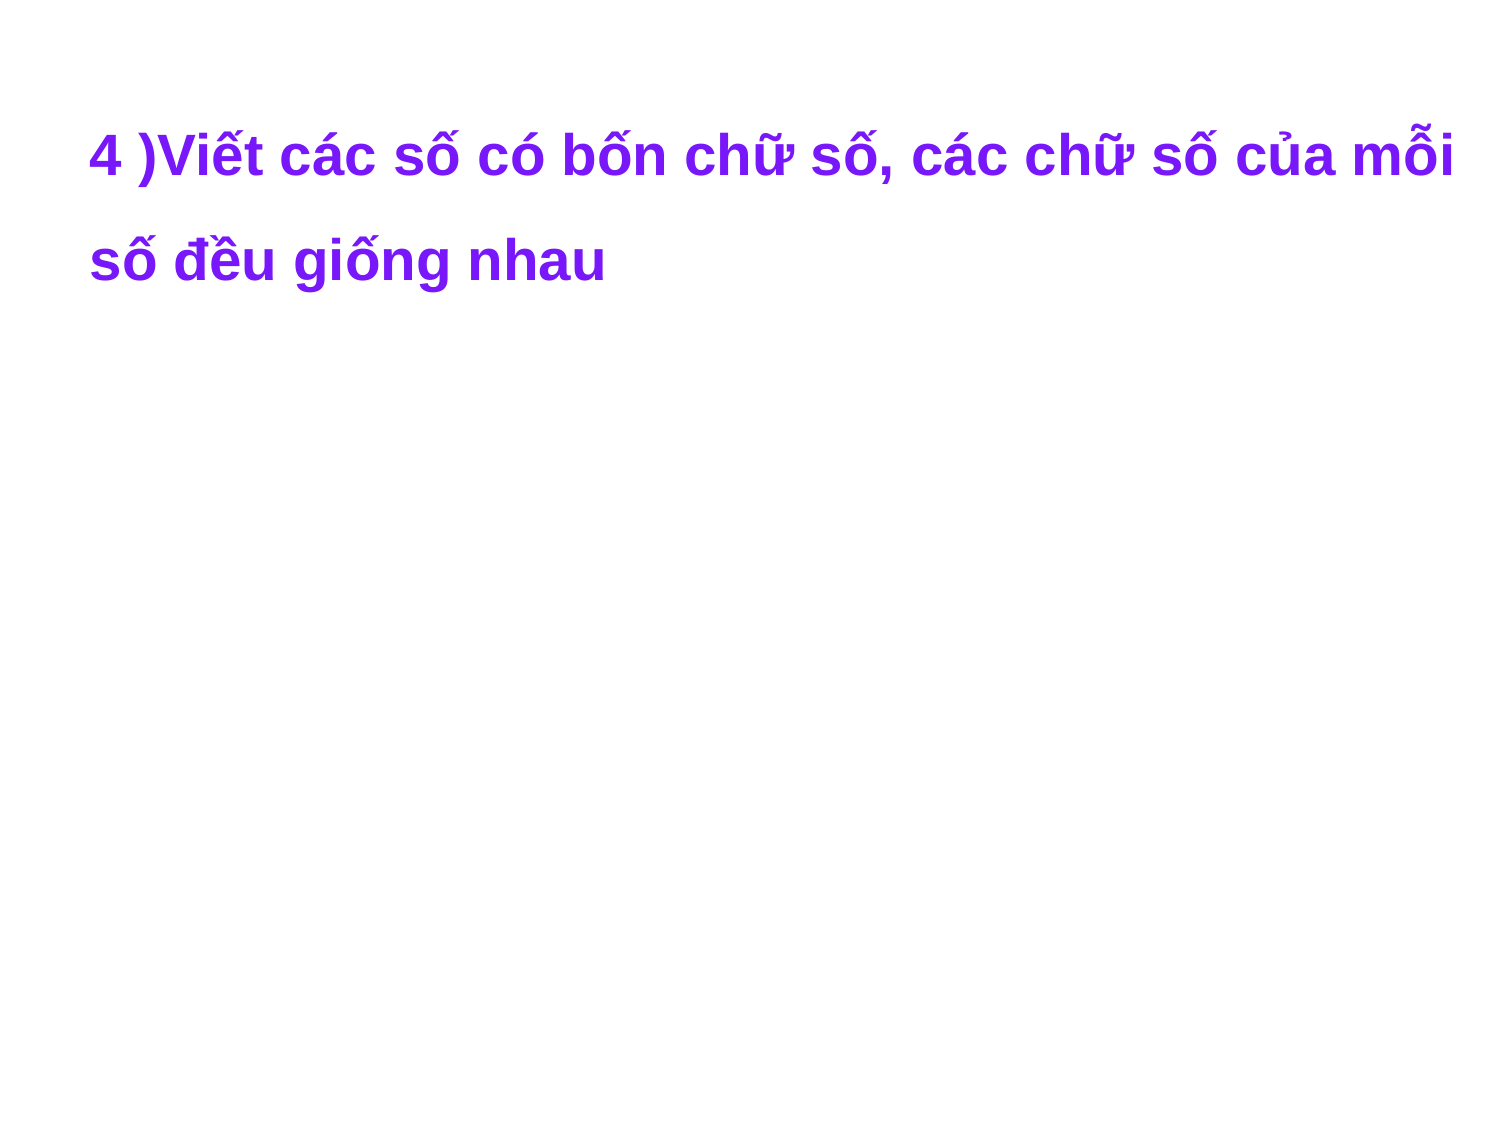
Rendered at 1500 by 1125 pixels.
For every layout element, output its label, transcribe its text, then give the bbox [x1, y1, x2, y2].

text_box 4 )Viết các số có bốn chữ số, các chữ số của mỗi số đều giống nhau [75, 74, 1475, 300]
